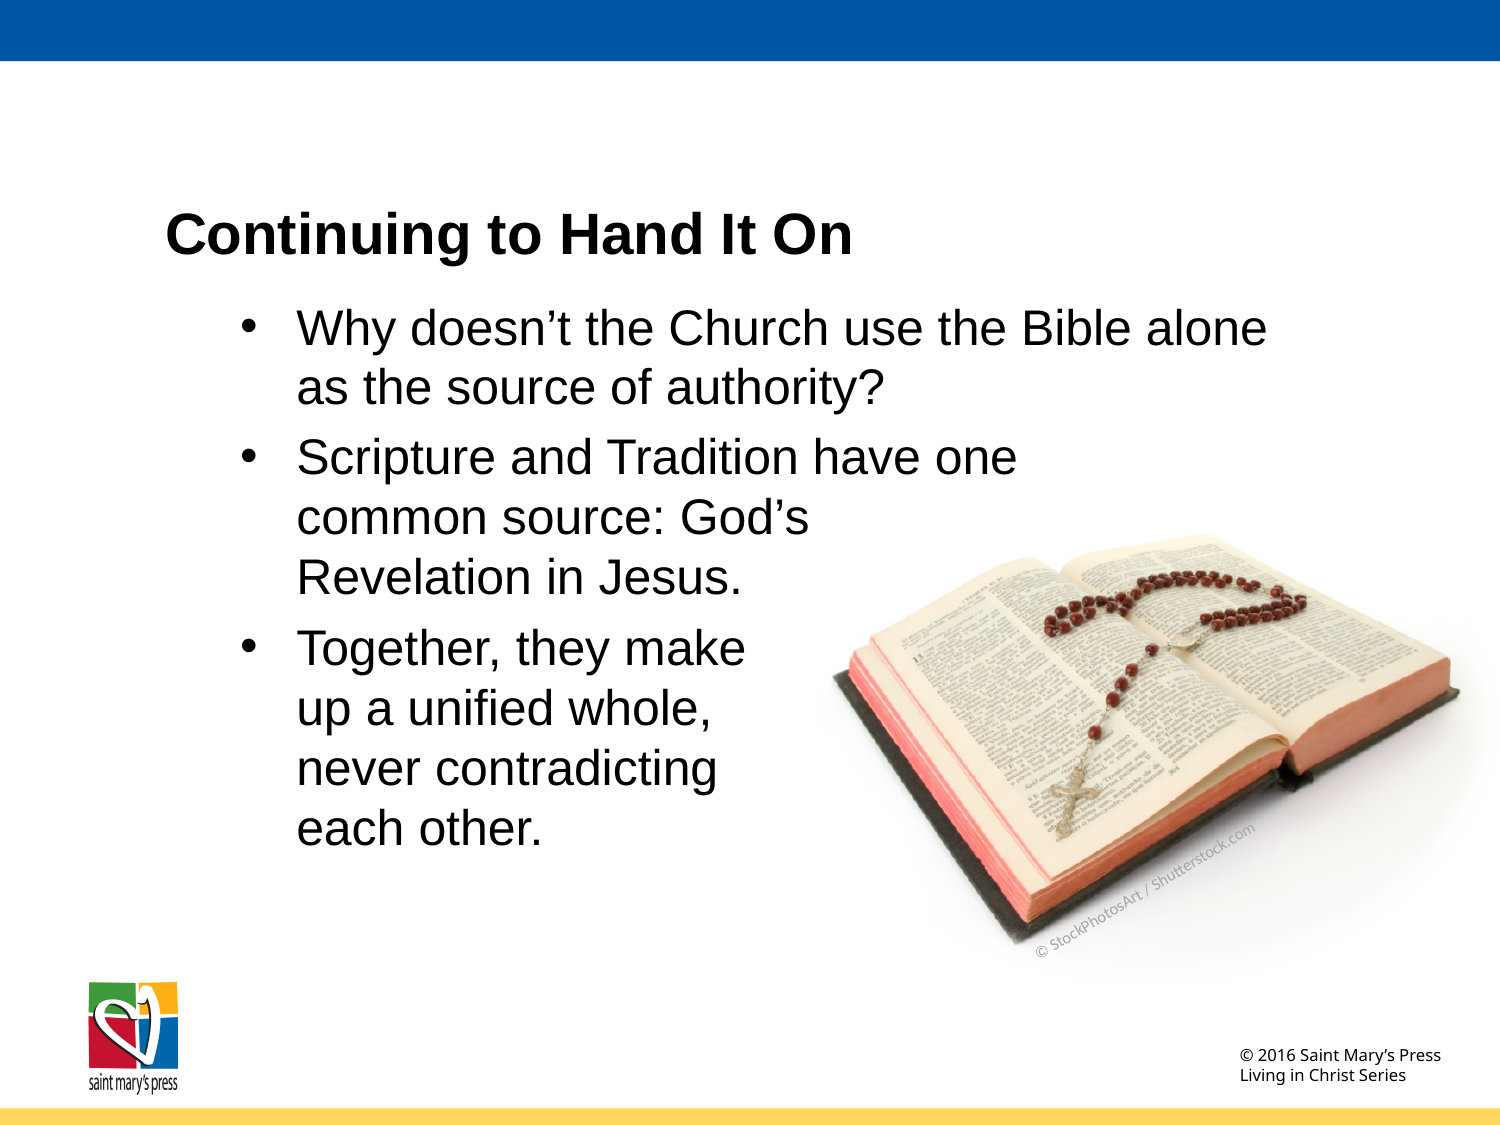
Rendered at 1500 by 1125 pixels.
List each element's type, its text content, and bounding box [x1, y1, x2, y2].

text_box © 2016 Saint Mary’s Press Living in Christ Series [1224, 1037, 1475, 1093]
list Why doesn’t the Church use the Bible alone as the source of authority? Scripture and Tradition have one common source: God’s Revelation in Jesus. Together, they make up a unified whole, never contradicting each other. [225, 287, 1288, 1005]
picture [0, 0, 1500, 1125]
title Continuing to Hand It On [150, 187, 1500, 275]
